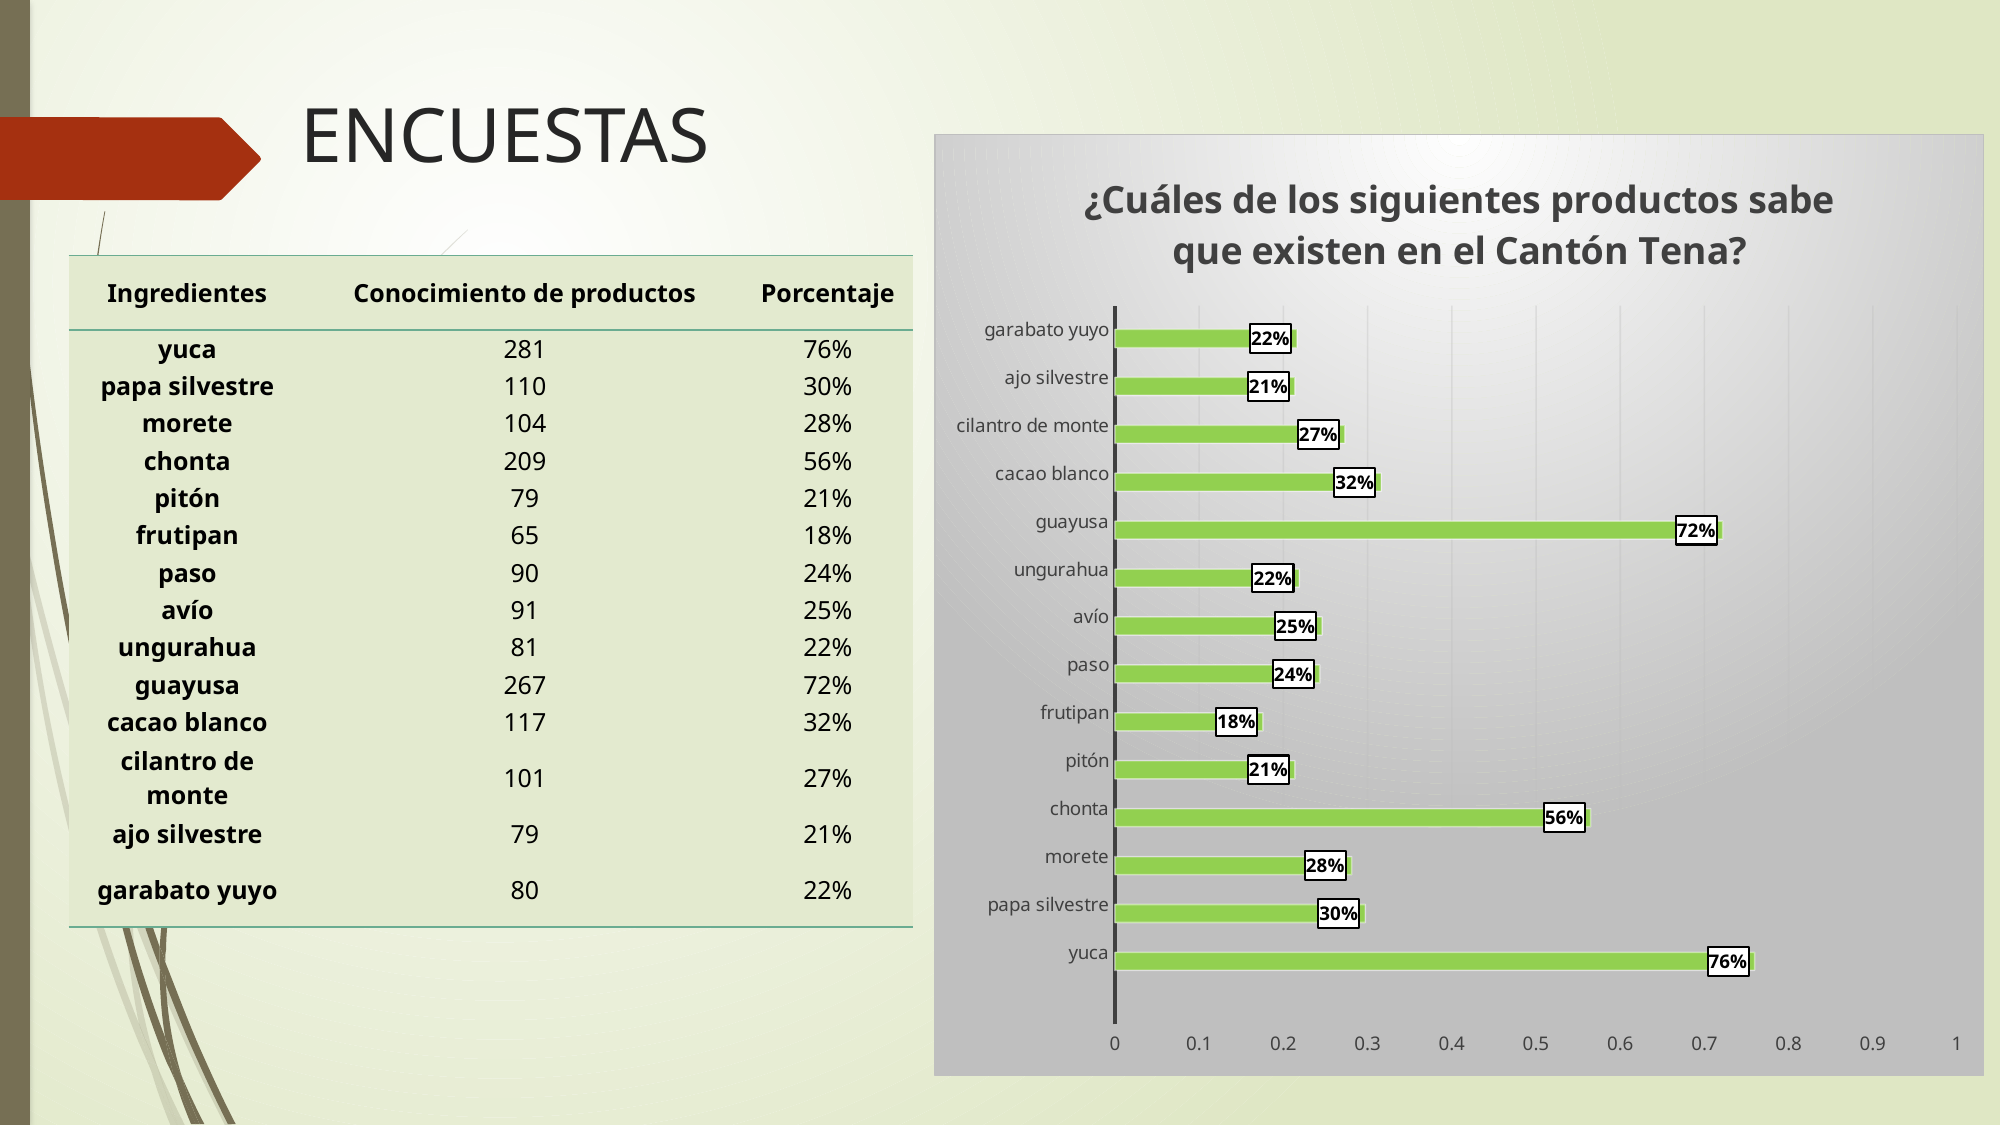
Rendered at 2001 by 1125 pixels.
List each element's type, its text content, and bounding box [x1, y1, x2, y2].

table_cell 72% [743, 666, 913, 703]
title ENCUESTAS [285, 80, 1748, 193]
table_cell 91 [306, 591, 743, 629]
table_cell 80 [306, 853, 743, 926]
table_cell 81 [306, 629, 743, 666]
table_cell 28% [743, 405, 913, 442]
table_cell yuca [69, 331, 306, 367]
table_cell 32% [743, 703, 913, 741]
table_cell 79 [306, 815, 743, 853]
table_cell guayusa [69, 666, 306, 703]
table_cell frutipan [69, 517, 306, 554]
table_cell 117 [306, 703, 743, 741]
table_cell avío [69, 591, 306, 629]
table_cell 76% [743, 331, 913, 367]
table_header Conocimiento de productos [306, 256, 743, 329]
table_cell 267 [306, 666, 743, 703]
table_cell paso [69, 554, 306, 591]
table_cell 30% [743, 367, 913, 405]
table_cell 104 [306, 405, 743, 442]
table_header Ingredientes [69, 256, 306, 329]
table_cell morete [69, 405, 306, 442]
table_cell garabato yuyo [69, 853, 306, 926]
table_header Porcentaje [743, 256, 913, 329]
table_cell 18% [743, 517, 913, 554]
table_cell 101 [306, 741, 743, 815]
table_cell 24% [743, 554, 913, 591]
table_cell ungurahua [69, 629, 306, 666]
table_cell 21% [743, 815, 913, 853]
table_cell 22% [743, 629, 913, 666]
table_cell 209 [306, 442, 743, 479]
table_cell chonta [69, 442, 306, 479]
table_cell 65 [306, 517, 743, 554]
table_cell cacao blanco [69, 703, 306, 741]
table_cell 56% [743, 442, 913, 479]
table_cell 27% [743, 741, 913, 815]
table_cell 110 [306, 367, 743, 405]
table_cell pitón [69, 479, 306, 517]
table_cell cilantro de monte [69, 741, 306, 815]
chart [934, 133, 1985, 1077]
table_cell 281 [306, 331, 743, 367]
table_cell papa silvestre [69, 367, 306, 405]
table_cell 79 [306, 479, 743, 517]
table_cell 25% [743, 591, 913, 629]
table_cell 21% [743, 479, 913, 517]
table_cell 90 [306, 554, 743, 591]
table_cell 22% [743, 853, 913, 926]
table_cell ajo silvestre [69, 815, 306, 853]
